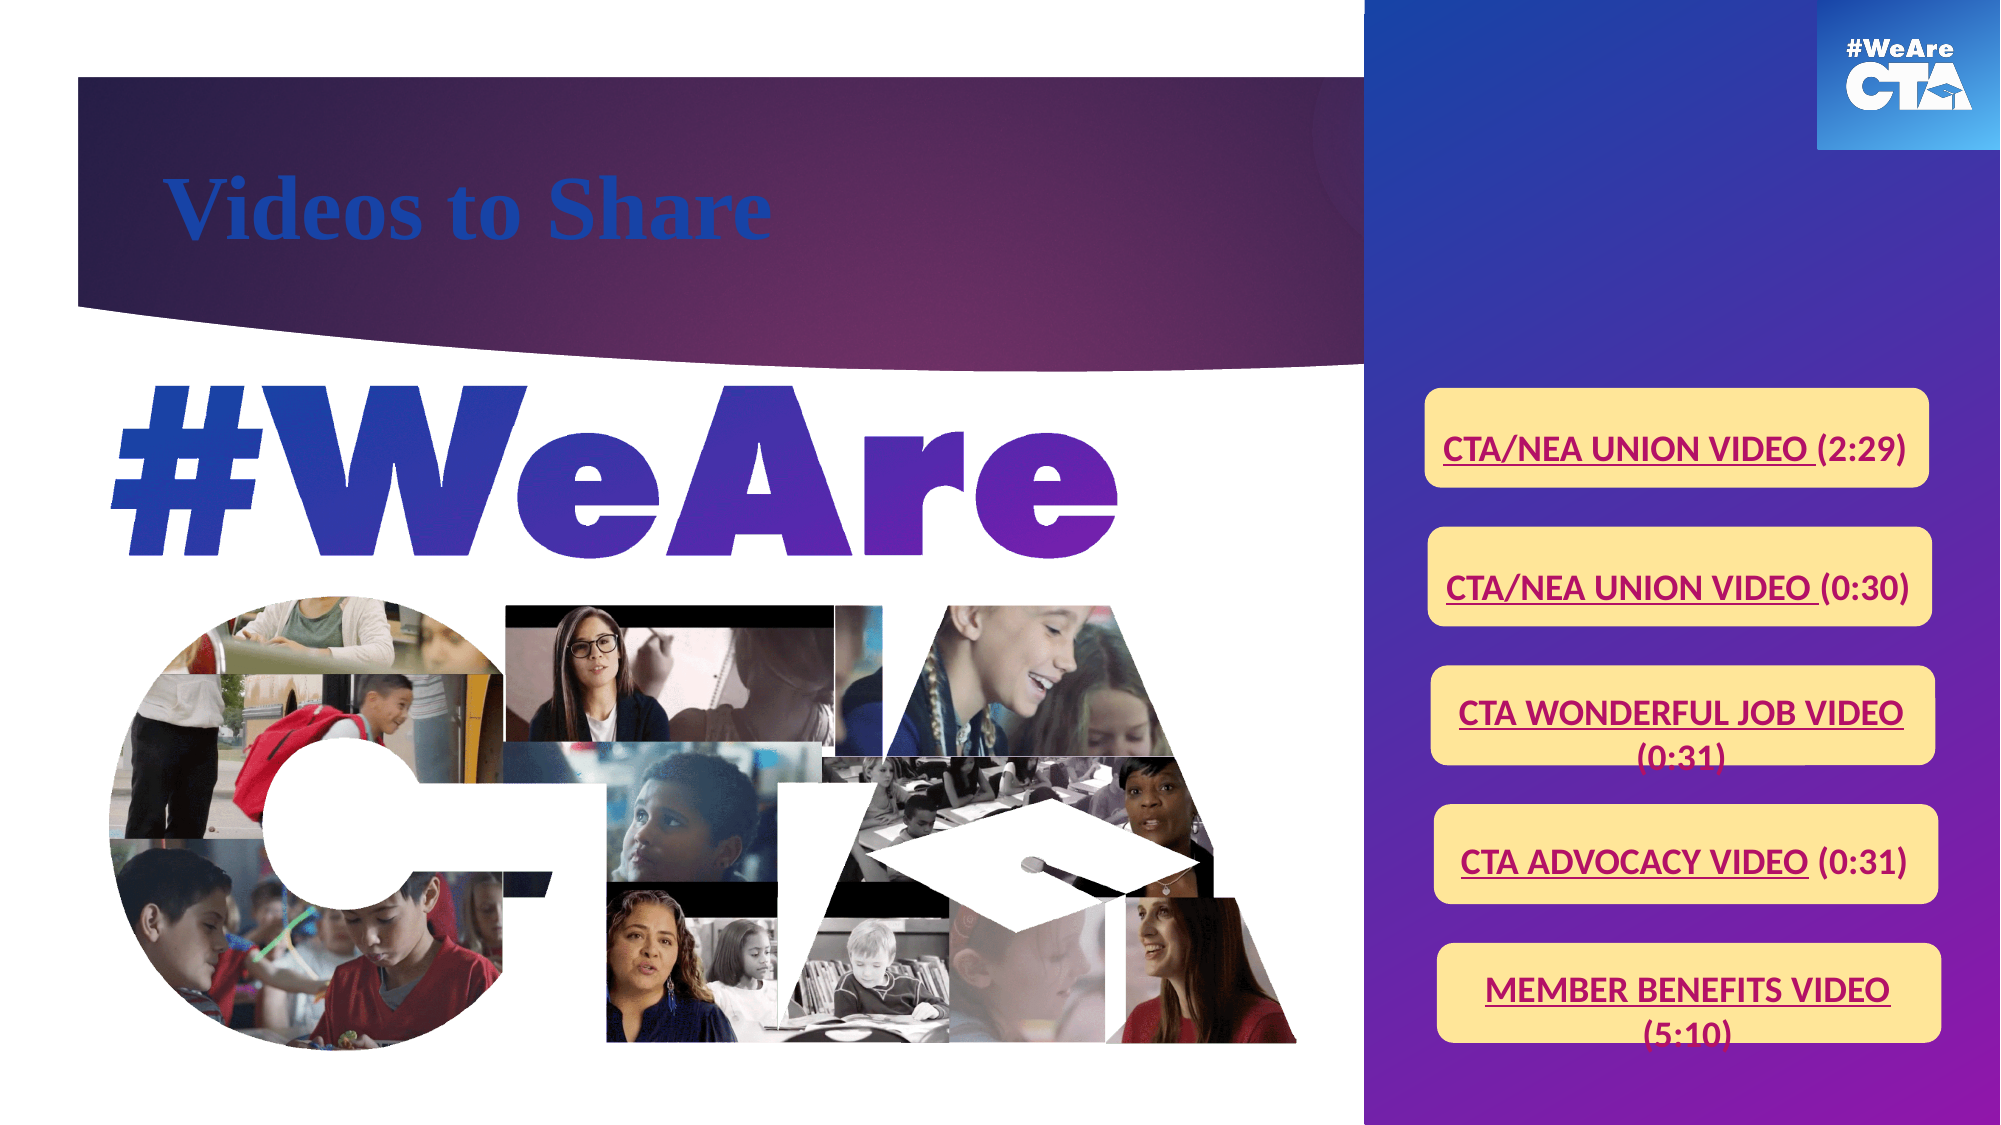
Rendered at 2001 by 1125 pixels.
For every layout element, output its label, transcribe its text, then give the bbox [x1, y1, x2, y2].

text_box [1433, 804, 1939, 896]
text_box CTA/NEA UNION VIDEO (0:30) [1427, 555, 1930, 657]
text_box [1431, 665, 1936, 757]
text_box [1817, 0, 2000, 150]
picture [1845, 39, 1972, 111]
text_box [1427, 526, 1933, 619]
text_box [1437, 942, 1942, 1035]
text_box CTA WONDERFUL JOB VIDEO (0:31) [1430, 679, 1933, 789]
text_box [1424, 387, 1930, 480]
text_box CTA ADVOCACY VIDEO (0:31) [1433, 829, 1936, 929]
text_box MEMBER BENEFITS VIDEO (5:10) [1436, 956, 1939, 1057]
text_box CTA/NEA UNION VIDEO (2:29) [1424, 416, 1927, 494]
picture [63, 345, 1341, 1091]
text_box [1364, 0, 2000, 1125]
text_box Videos to Share [147, 149, 819, 270]
